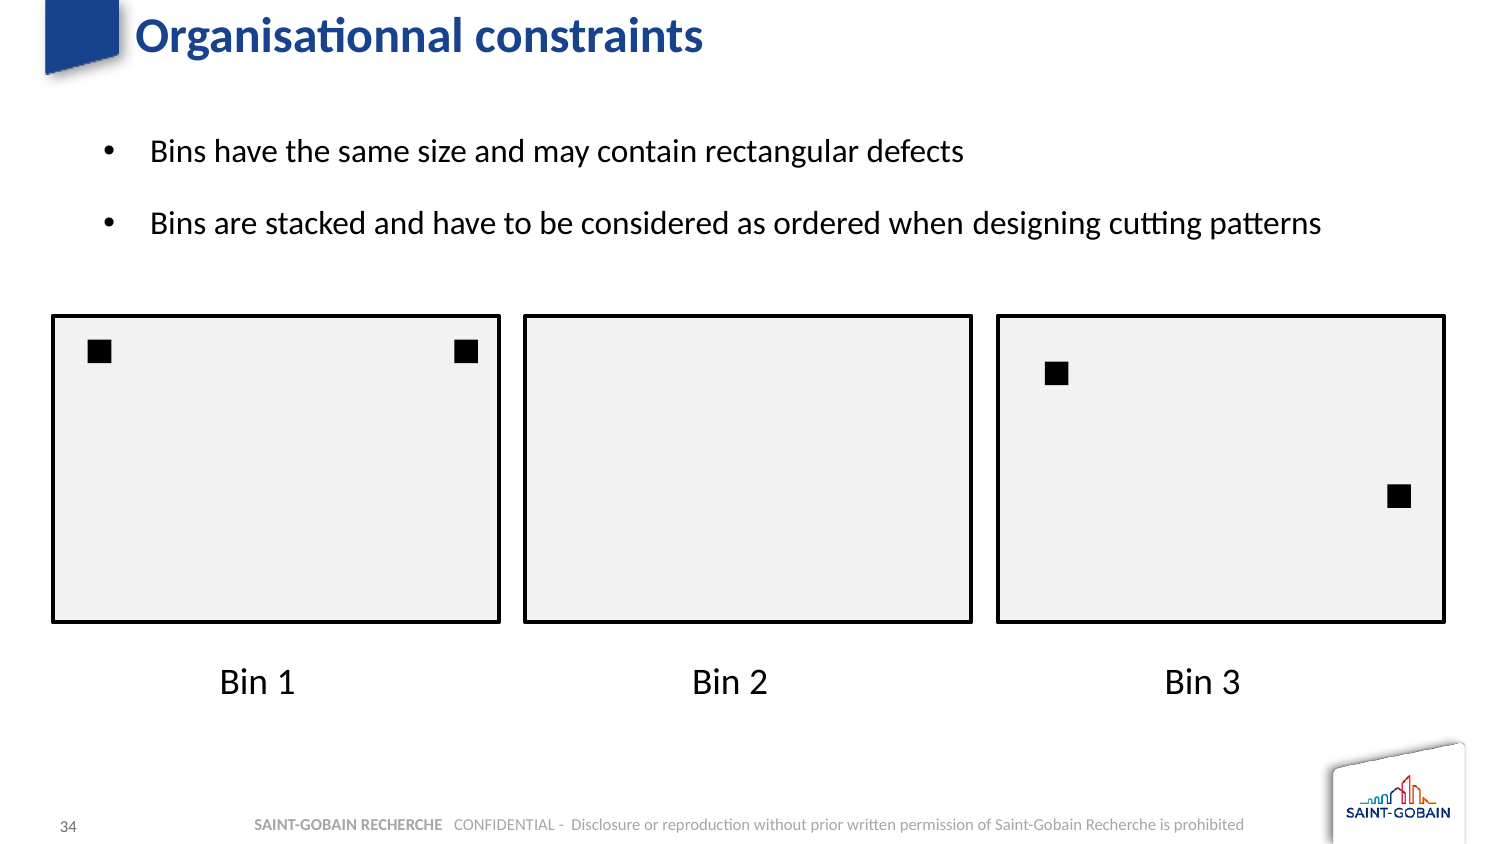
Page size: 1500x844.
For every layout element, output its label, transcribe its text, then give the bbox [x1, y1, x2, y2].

list Bins have the same size and may contain rectangular defects Bins are stacked and have to be considered as ordered when designing cutting patterns [88, 126, 1412, 753]
slide_number 34 [0, 815, 83, 836]
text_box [997, 315, 1445, 711]
title Organisationnal constraints [120, 2, 1462, 63]
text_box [52, 315, 500, 711]
picture [1328, 738, 1469, 844]
picture [44, 0, 119, 75]
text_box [524, 315, 972, 711]
